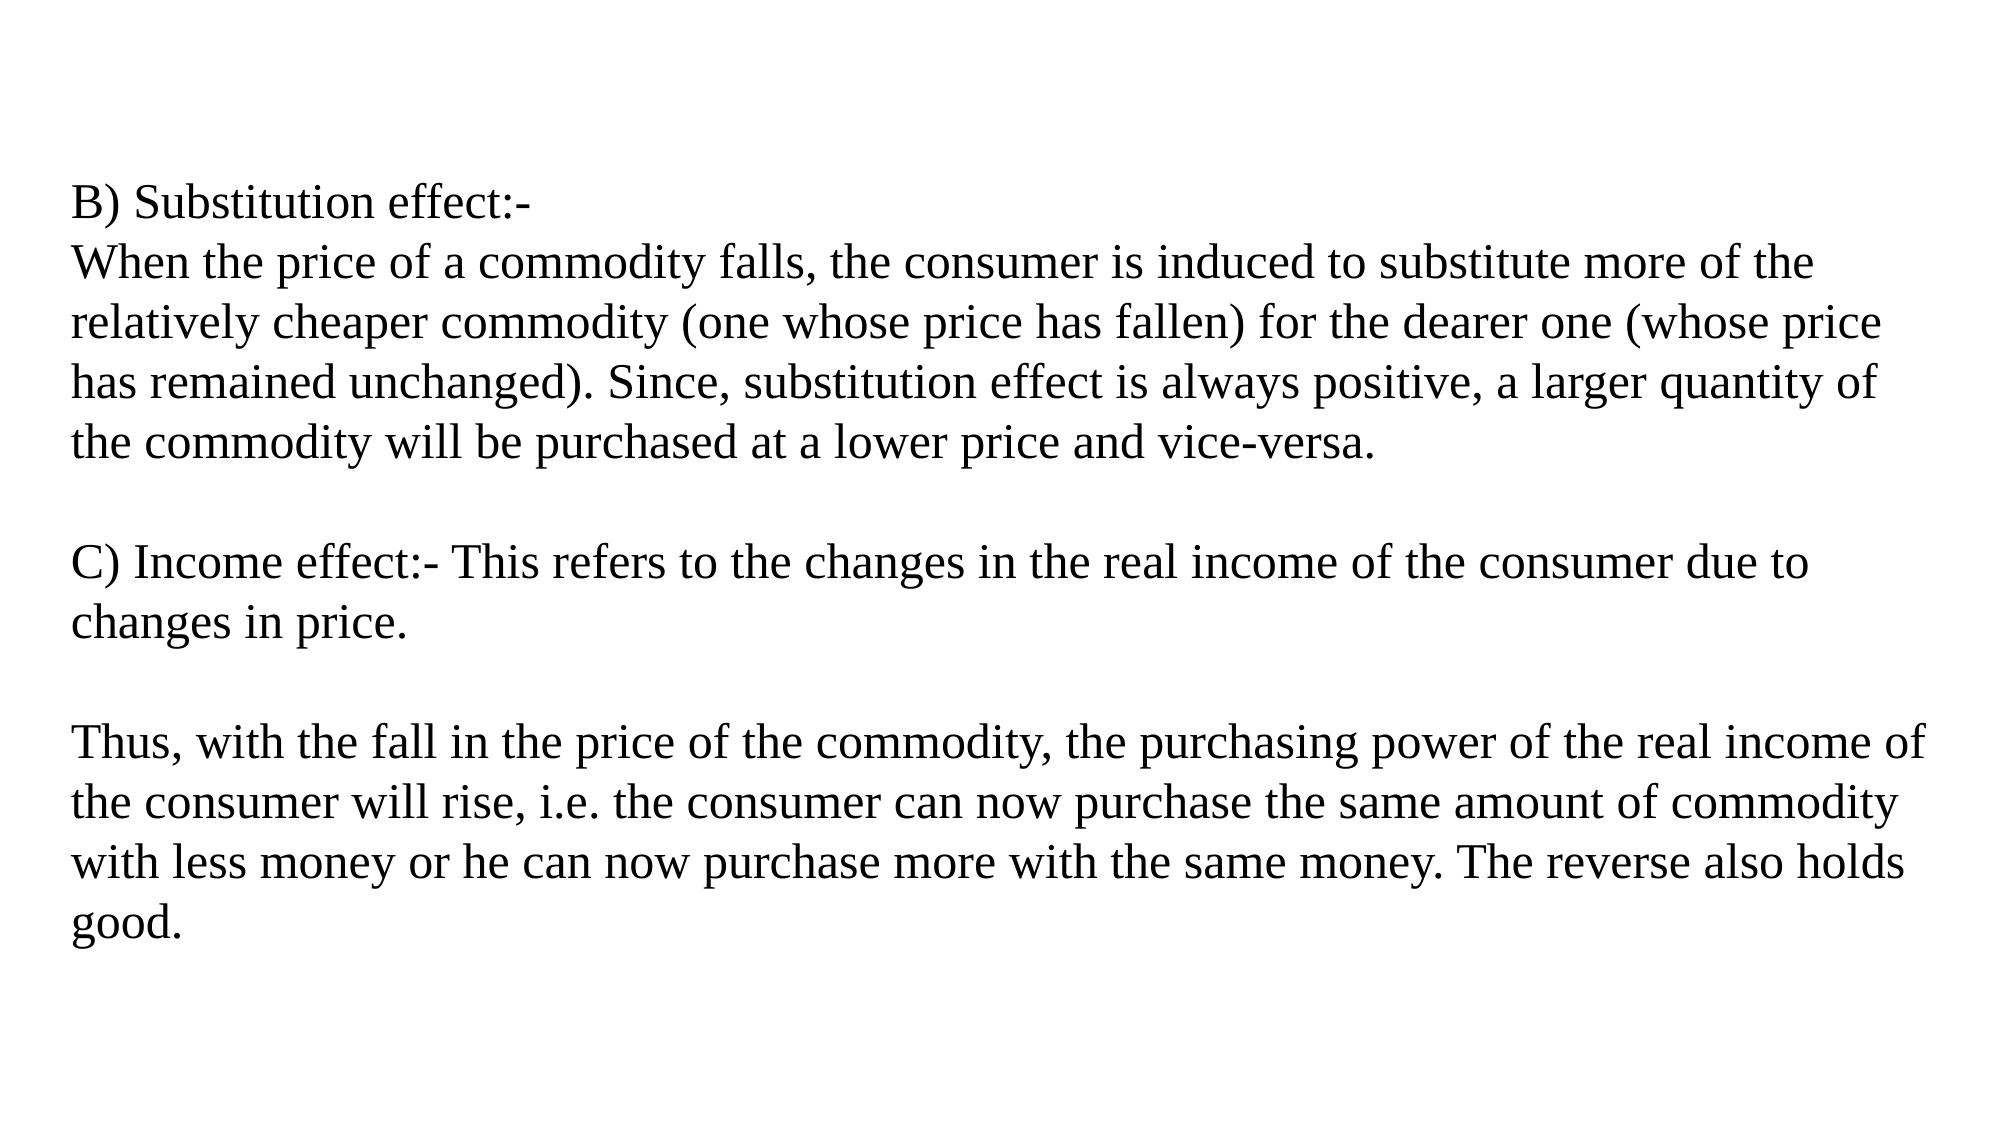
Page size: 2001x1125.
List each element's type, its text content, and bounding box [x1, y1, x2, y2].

text_box B) Substitution effect:- When the price of a commodity falls, the consumer is induced to substitute more of the relatively cheaper commodity (one whose price has fallen) for the dearer one (whose price has remained unchanged). Since, substitution effect is always positive, a larger quantity of the commodity will be purchased at a lower price and vice-versa. C) Income effect:- This refers to the changes in the real income of the consumer due to changes in price. Thus, with the fall in the price of the commodity, the purchasing power of the real income of the consumer will rise, i.e. the consumer can now purchase the same amount of commodity with less money or he can now purchase more with the same money. The reverse also holds good. [56, 161, 1944, 956]
